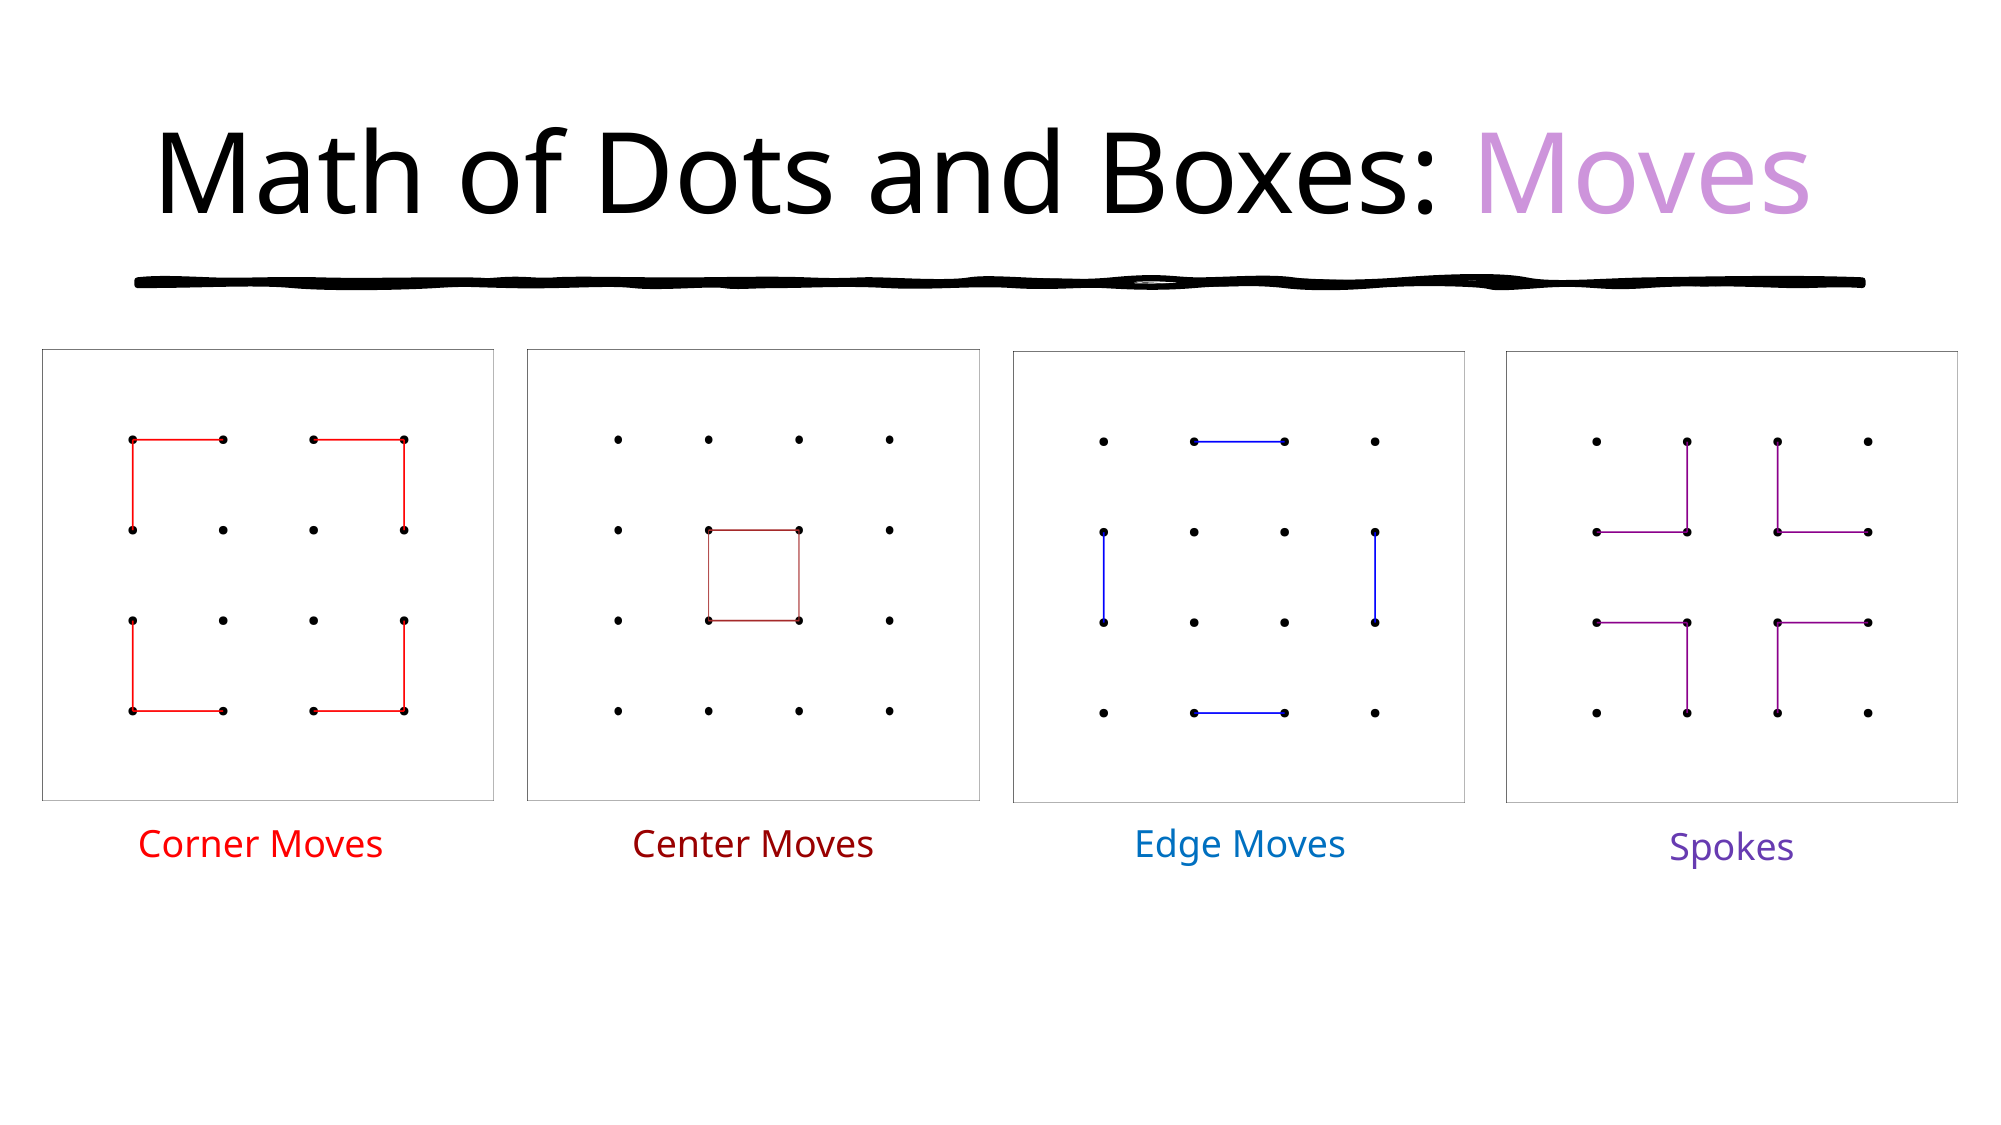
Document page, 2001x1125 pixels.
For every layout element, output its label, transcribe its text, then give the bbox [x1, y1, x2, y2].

picture [42, 349, 494, 801]
text_box Spokes [1654, 815, 1810, 876]
text_box Center Moves [617, 812, 890, 872]
picture [1013, 350, 1465, 803]
title Math of Dots and Boxes: Moves [137, 59, 1863, 278]
picture [527, 349, 980, 801]
text_box Edge Moves [1119, 812, 1361, 872]
picture [1506, 350, 1958, 803]
text_box Corner Moves [123, 812, 399, 872]
